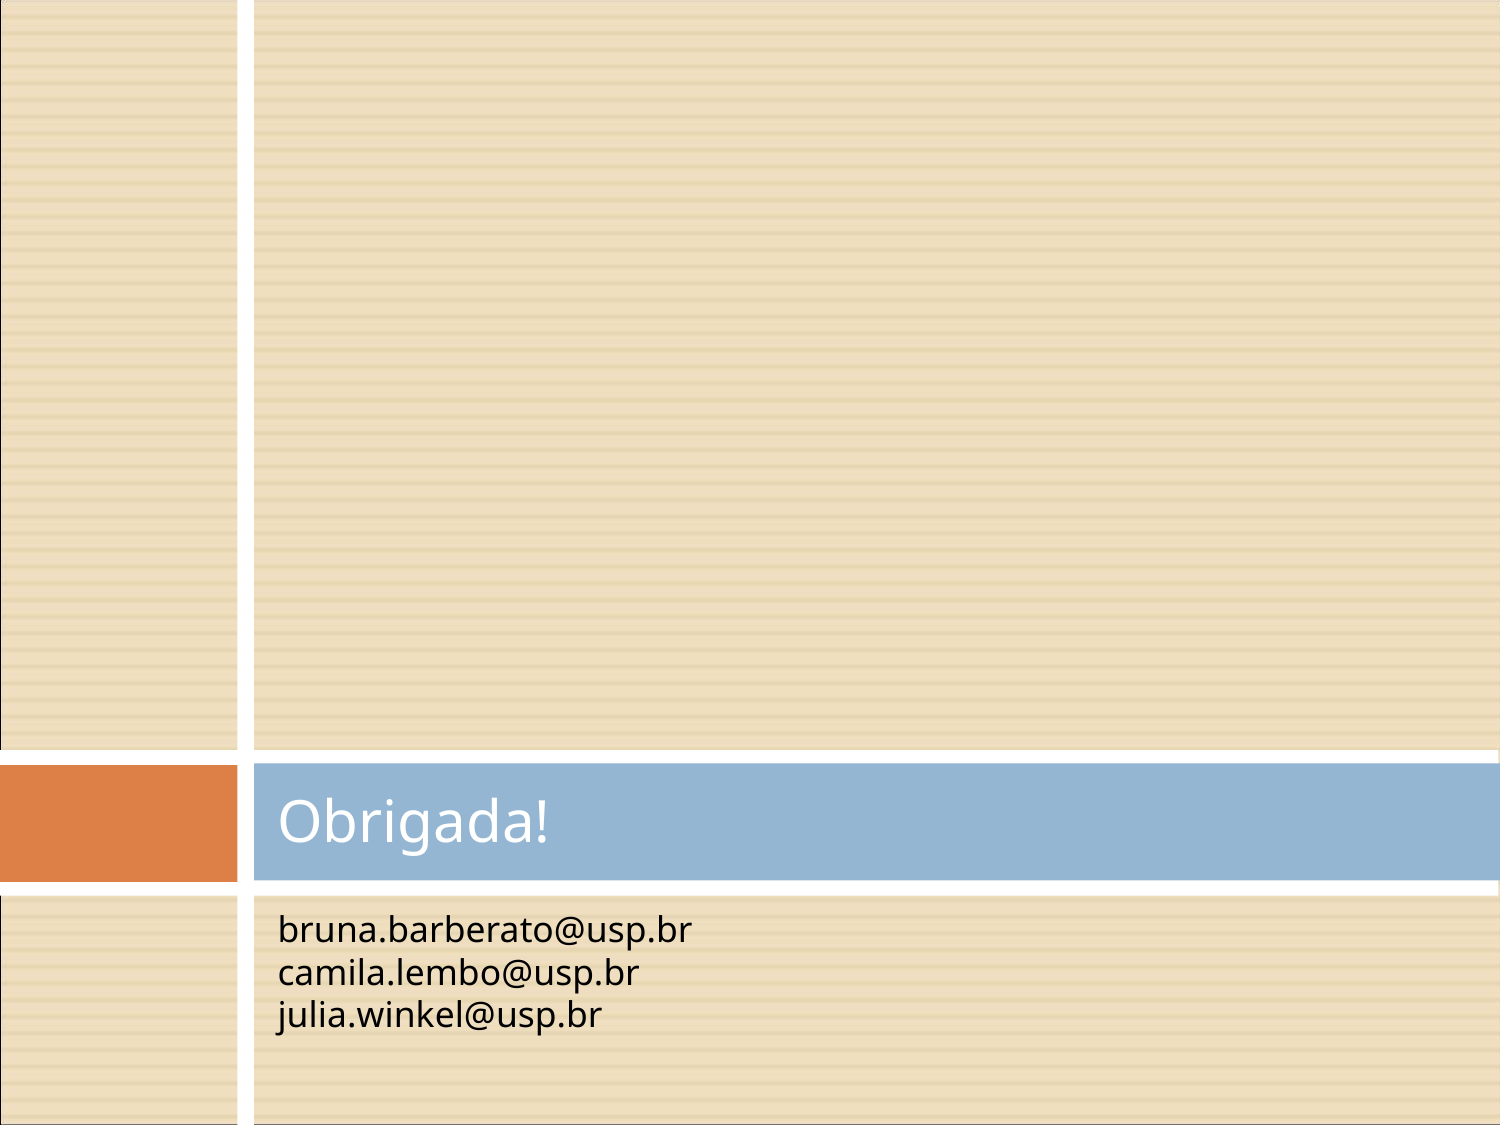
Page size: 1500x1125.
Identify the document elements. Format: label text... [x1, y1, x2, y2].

picture [0, 896, 237, 1125]
picture [254, 881, 1500, 1125]
picture [254, 0, 1500, 763]
title Obrigada! [262, 762, 1463, 875]
list bruna.barberato@usp.br camila.lembo@usp.br julia.winkel@usp.br [262, 900, 1463, 1013]
picture [0, 0, 237, 750]
